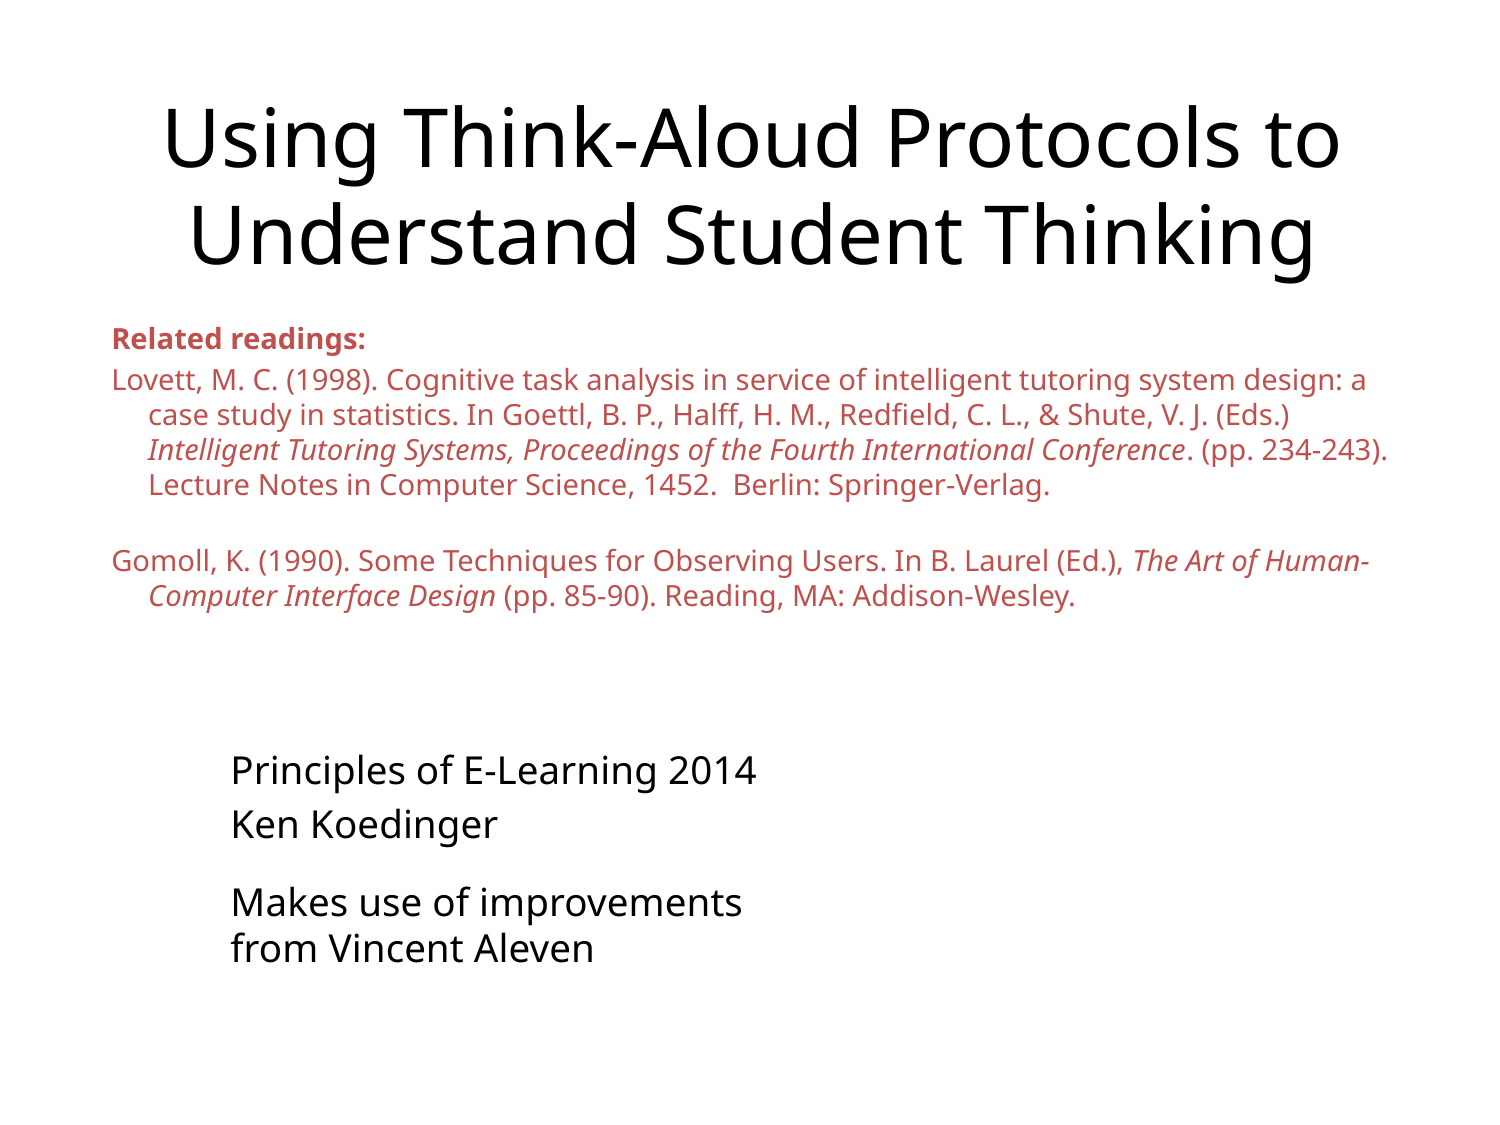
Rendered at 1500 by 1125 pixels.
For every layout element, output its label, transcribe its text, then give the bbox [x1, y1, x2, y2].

title Using Think-Aloud Protocols to Understand Student Thinking [44, 77, 1463, 330]
subtitle Principles of E-Learning 2014 Ken Koedinger Makes use of improvements from Vincent Aleven [215, 738, 1266, 978]
text_box Related readings: Lovett, M. C. (1998). Cognitive task analysis in service of intelligent tutoring system design: a case study in statistics. In Goettl, B. P., Halff, H. M., Redfield, C. L., & Shute, V. J. (Eds.) Intelligent Tutoring Systems, Proceedings of the Fourth International Conference. (pp. 234-243). Lecture Notes in Computer Science, 1452. Berlin: Springer-Verlag. Gomoll, K. (1990). Some Techniques for Observing Users. In B. Laurel (Ed.), The Art of Human-Computer Interface Design (pp. 85-90). Reading, MA: Addison-Wesley. [96, 312, 1414, 661]
